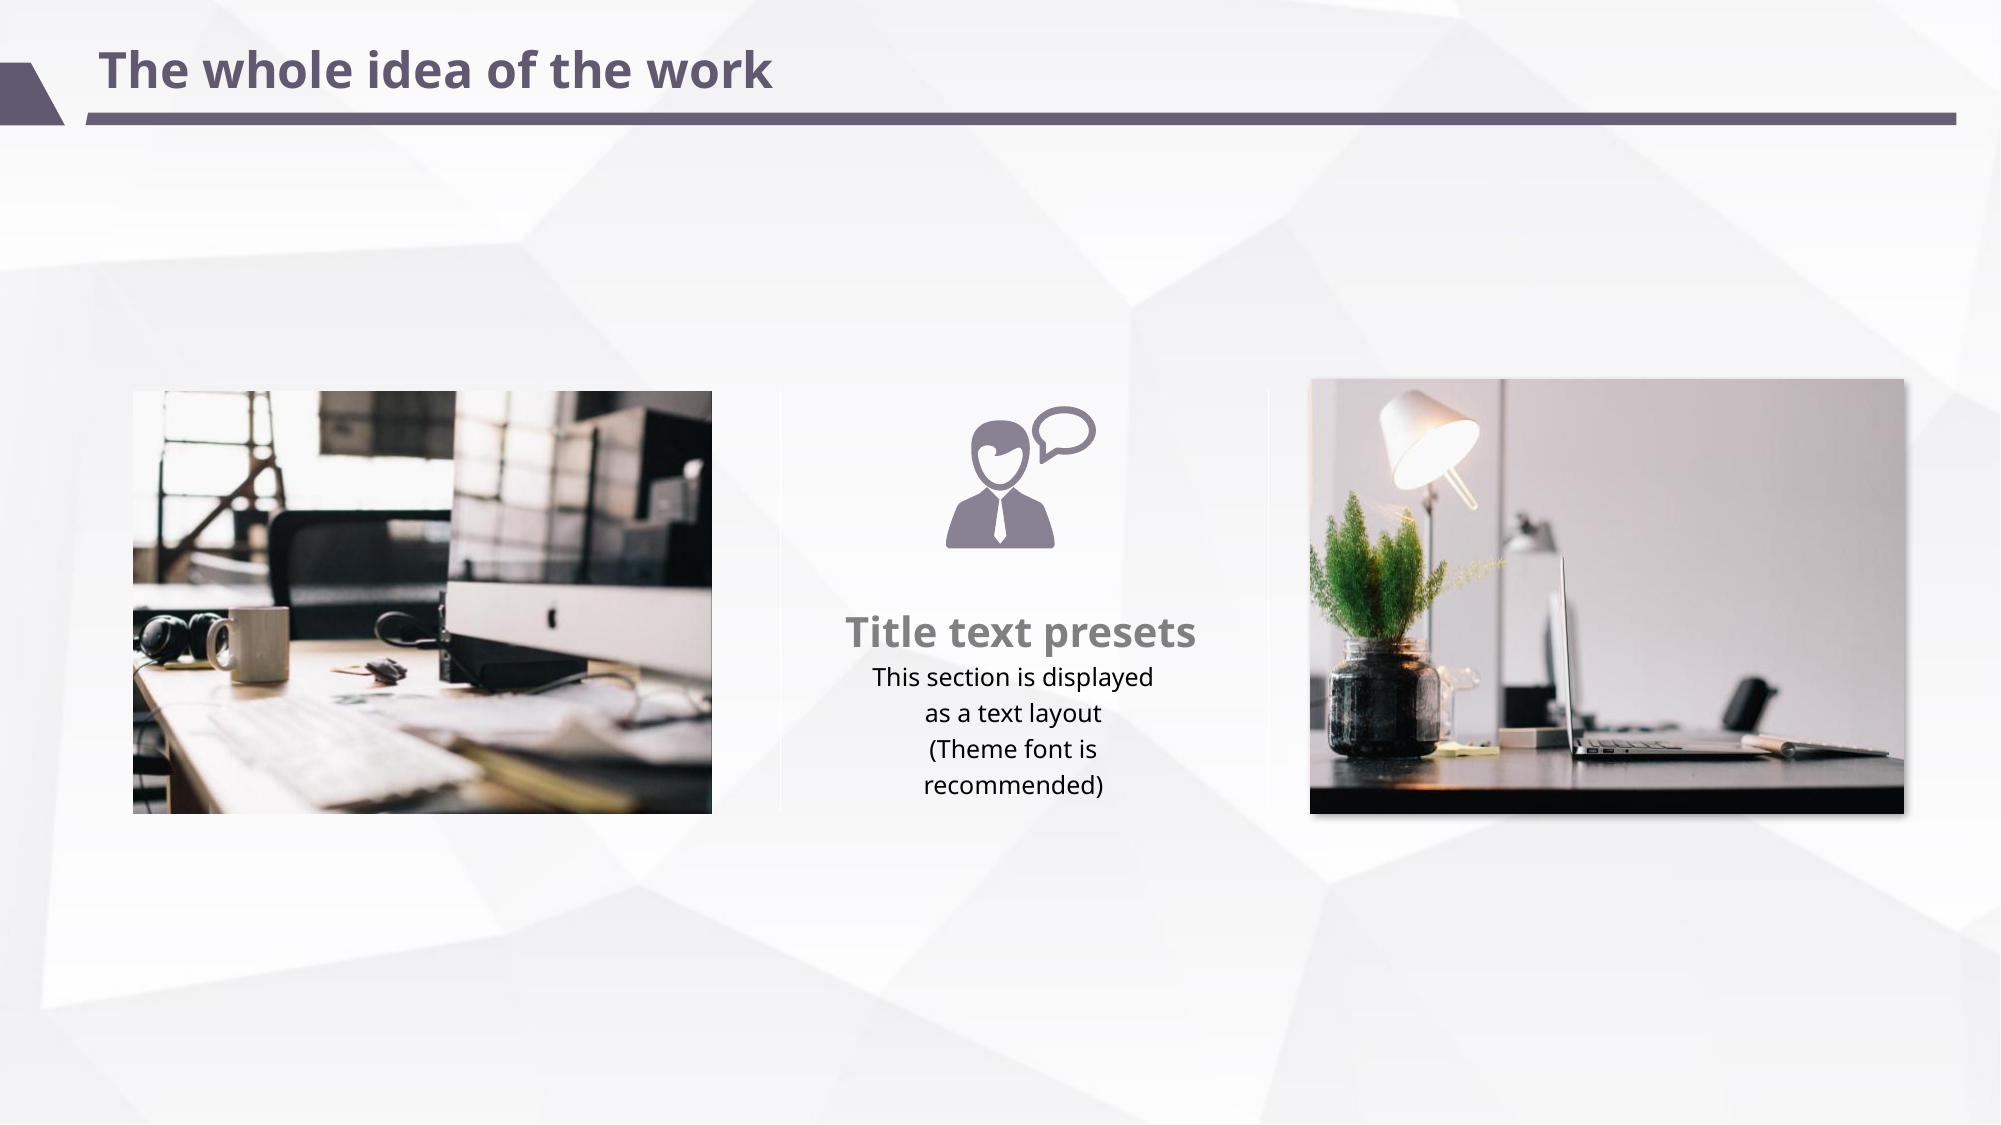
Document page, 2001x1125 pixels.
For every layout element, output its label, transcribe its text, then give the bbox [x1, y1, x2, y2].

picture [0, 0, 2001, 1124]
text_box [858, 586, 1184, 704]
text_box The whole idea of the work [98, 37, 947, 101]
text_box [944, 419, 1056, 550]
text_box [0, 61, 67, 127]
text_box [84, 111, 1958, 127]
text_box [1030, 405, 1098, 465]
